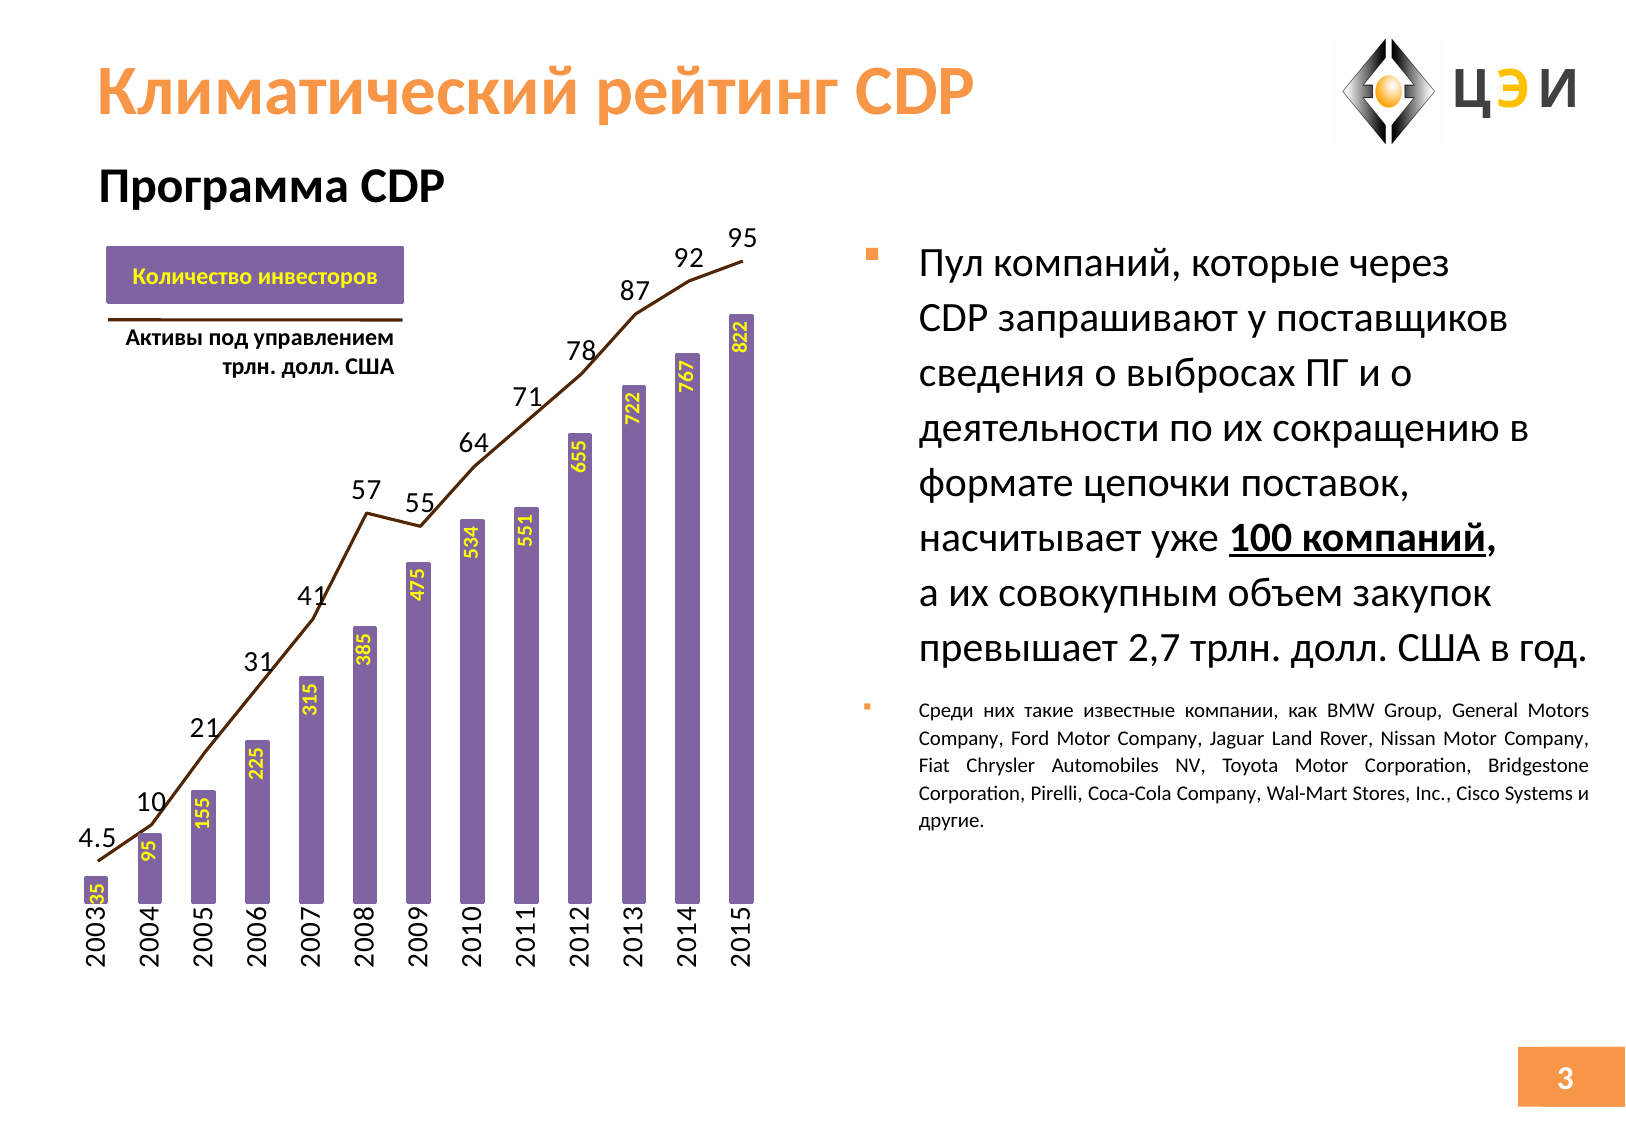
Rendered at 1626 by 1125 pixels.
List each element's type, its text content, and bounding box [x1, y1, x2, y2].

chart [0, 207, 801, 981]
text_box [99, 247, 410, 401]
text_box Пул компаний, которые через CDP запрашивают у поставщиков сведения о выбросах ПГ и о деятельности по их сокращению в формате цепочки поставок, насчитывает уже 100 компаний, а их совокупным объем закупок превышает 2,7 трлн. долл. США в год. Среди них такие известные компании, как BMW Group, General Motors Company, Ford Motor Company, Jaguar Land Rover, Nissan Motor Company, Fiat Chrysler Automobiles NV, Toyota Motor Corporation, Bridgestone Corporation, Pirelli, Coca-Cola Company, Wal-Mart Stores, Inc., Cisco Systems и другие. [847, 222, 1604, 840]
slide_number 3 [1541, 1046, 1625, 1107]
text_box Программа CDP [80, 143, 1527, 221]
title Климатический рейтинг CDP [83, 36, 1546, 144]
